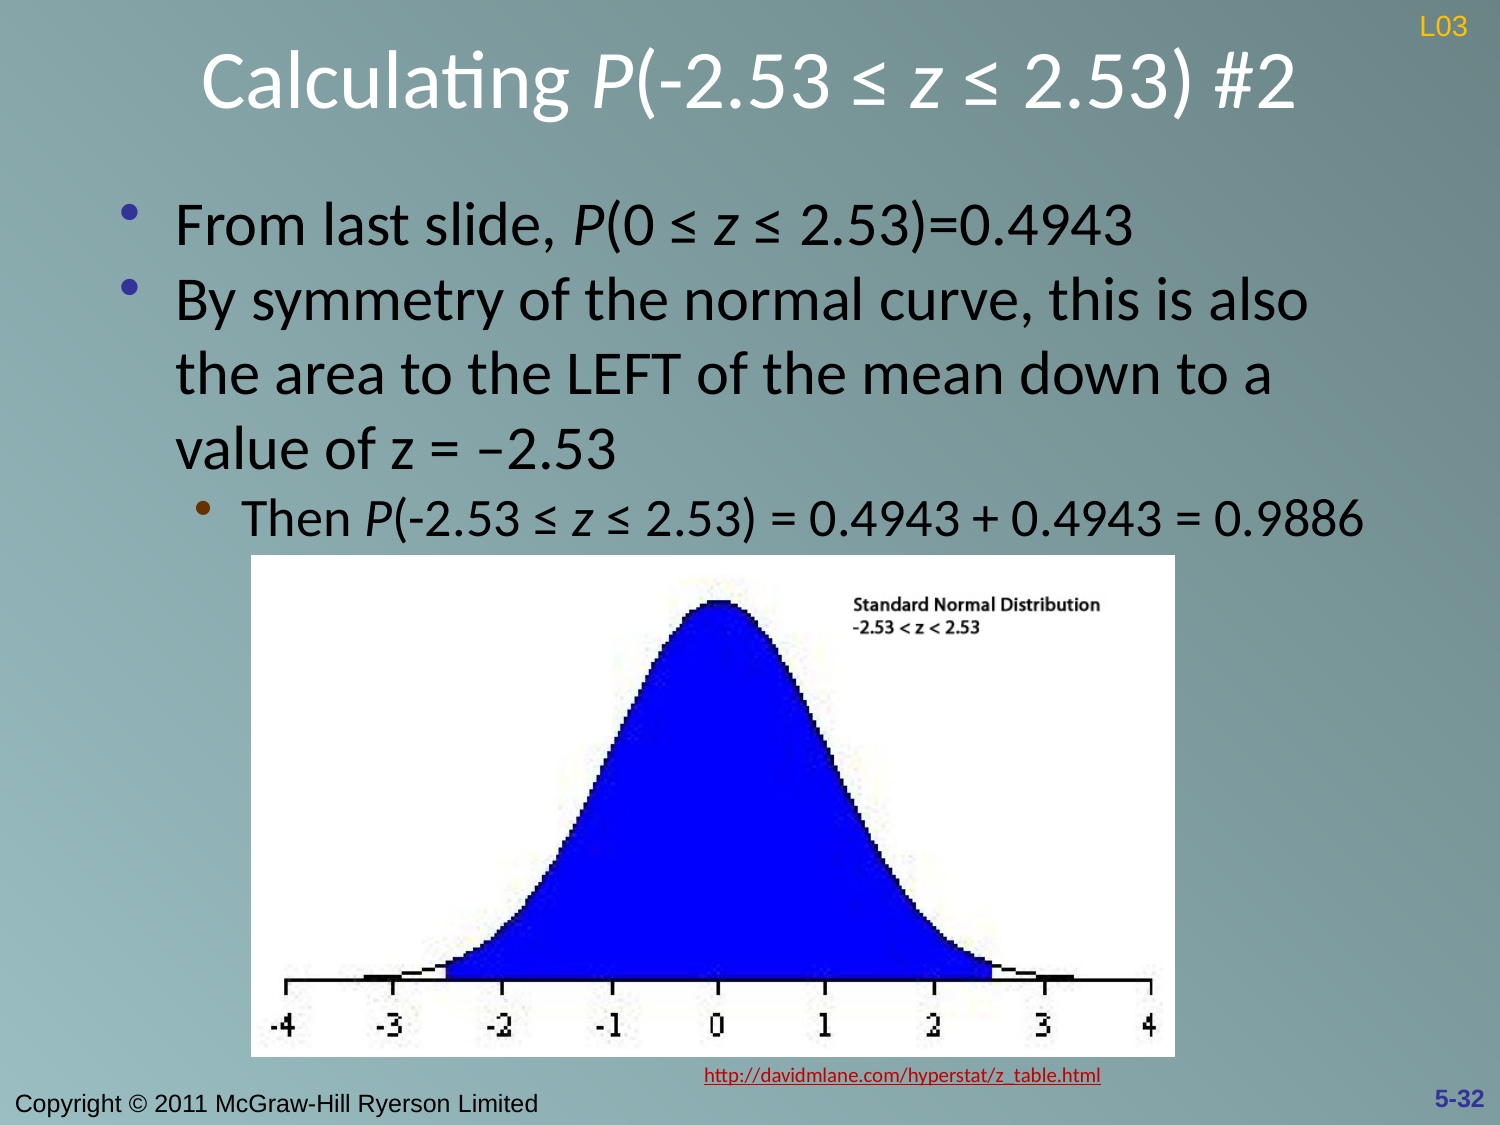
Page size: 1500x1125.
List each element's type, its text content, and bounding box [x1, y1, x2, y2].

list From last slide, P(0 ≤ z ≤ 2.53)=0.4943 By symmetry of the normal curve, this is also the area to the LEFT of the mean down to a value of z = –2.53 Then P(-2.53 ≤ z ≤ 2.53) = 0.4943 + 0.4943 = 0.9886 [104, 174, 1405, 1063]
slide_number 5-32 [1149, 1074, 1500, 1125]
text_box L03 [1387, 0, 1500, 50]
title Calculating P(-2.53 ≤ z ≤ 2.53) #2 [99, 0, 1400, 151]
text_box http://davidmlane.com/hyperstat/z_table.html [689, 1066, 1117, 1094]
picture [251, 555, 1176, 1058]
